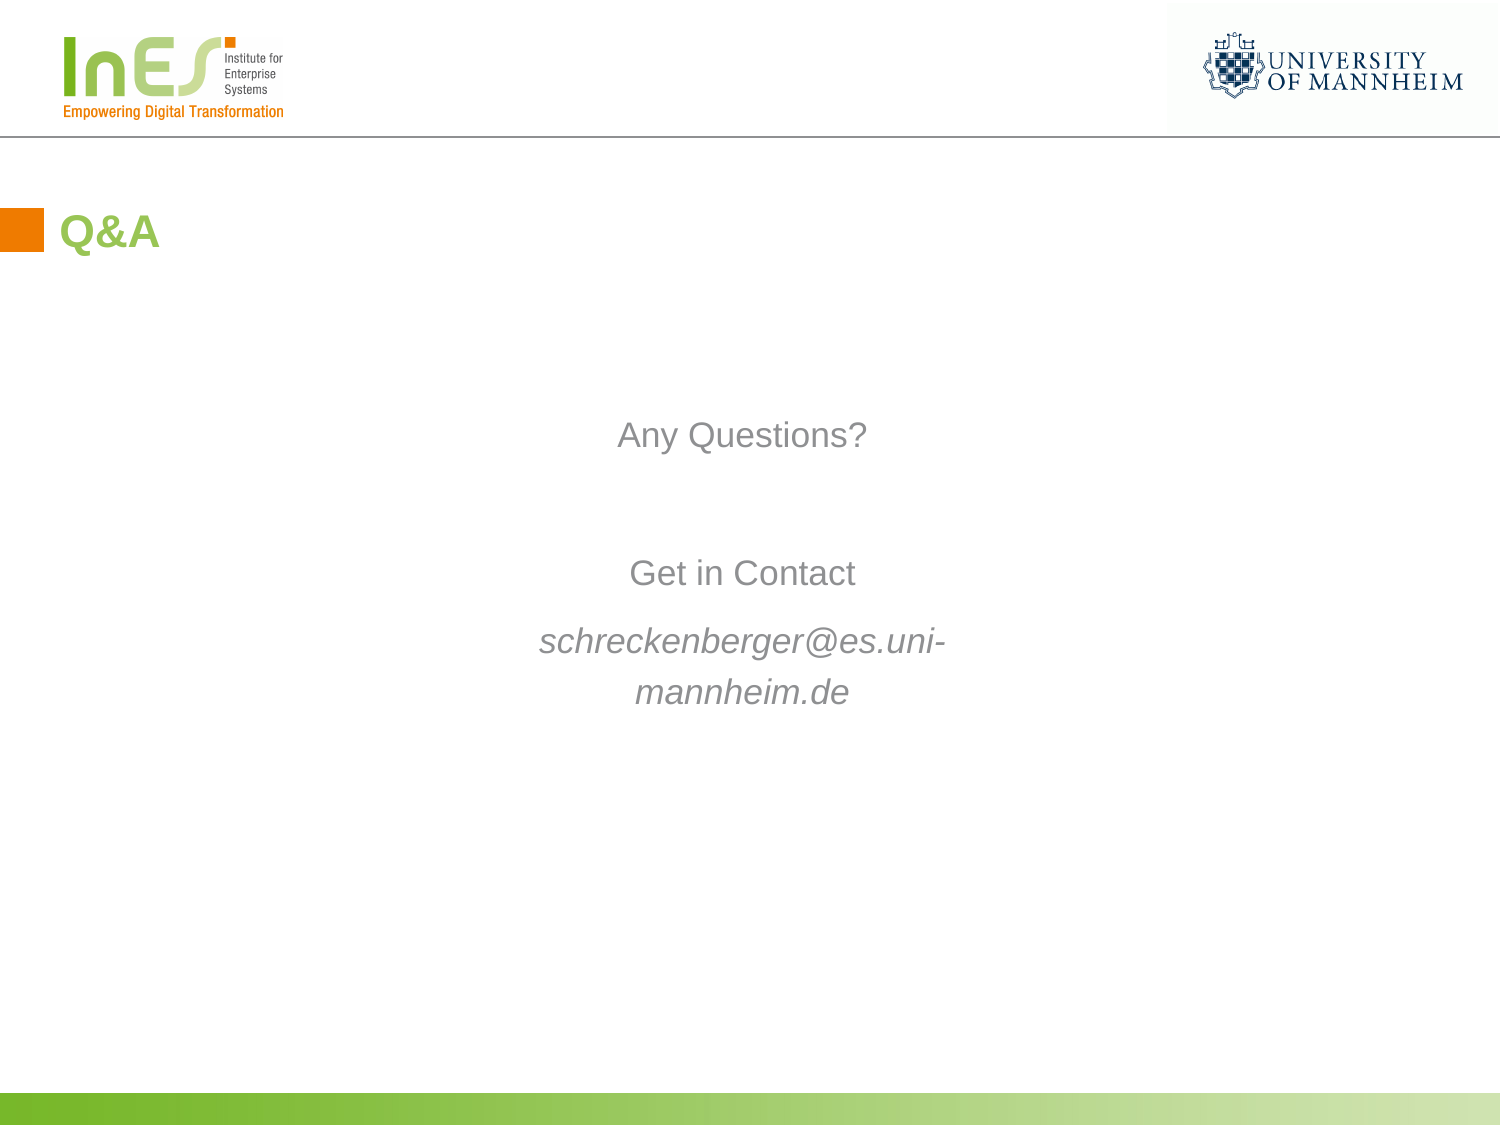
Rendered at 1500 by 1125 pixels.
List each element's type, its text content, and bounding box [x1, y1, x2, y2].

picture [0, 1093, 1500, 1125]
picture [0, 208, 44, 252]
picture [1167, 3, 1498, 134]
list Any Questions? Get in Contact schreckenberger@es.uni-mannheim.de [443, 403, 1057, 722]
picture [64, 37, 283, 120]
title Q&A [0, 207, 1412, 327]
